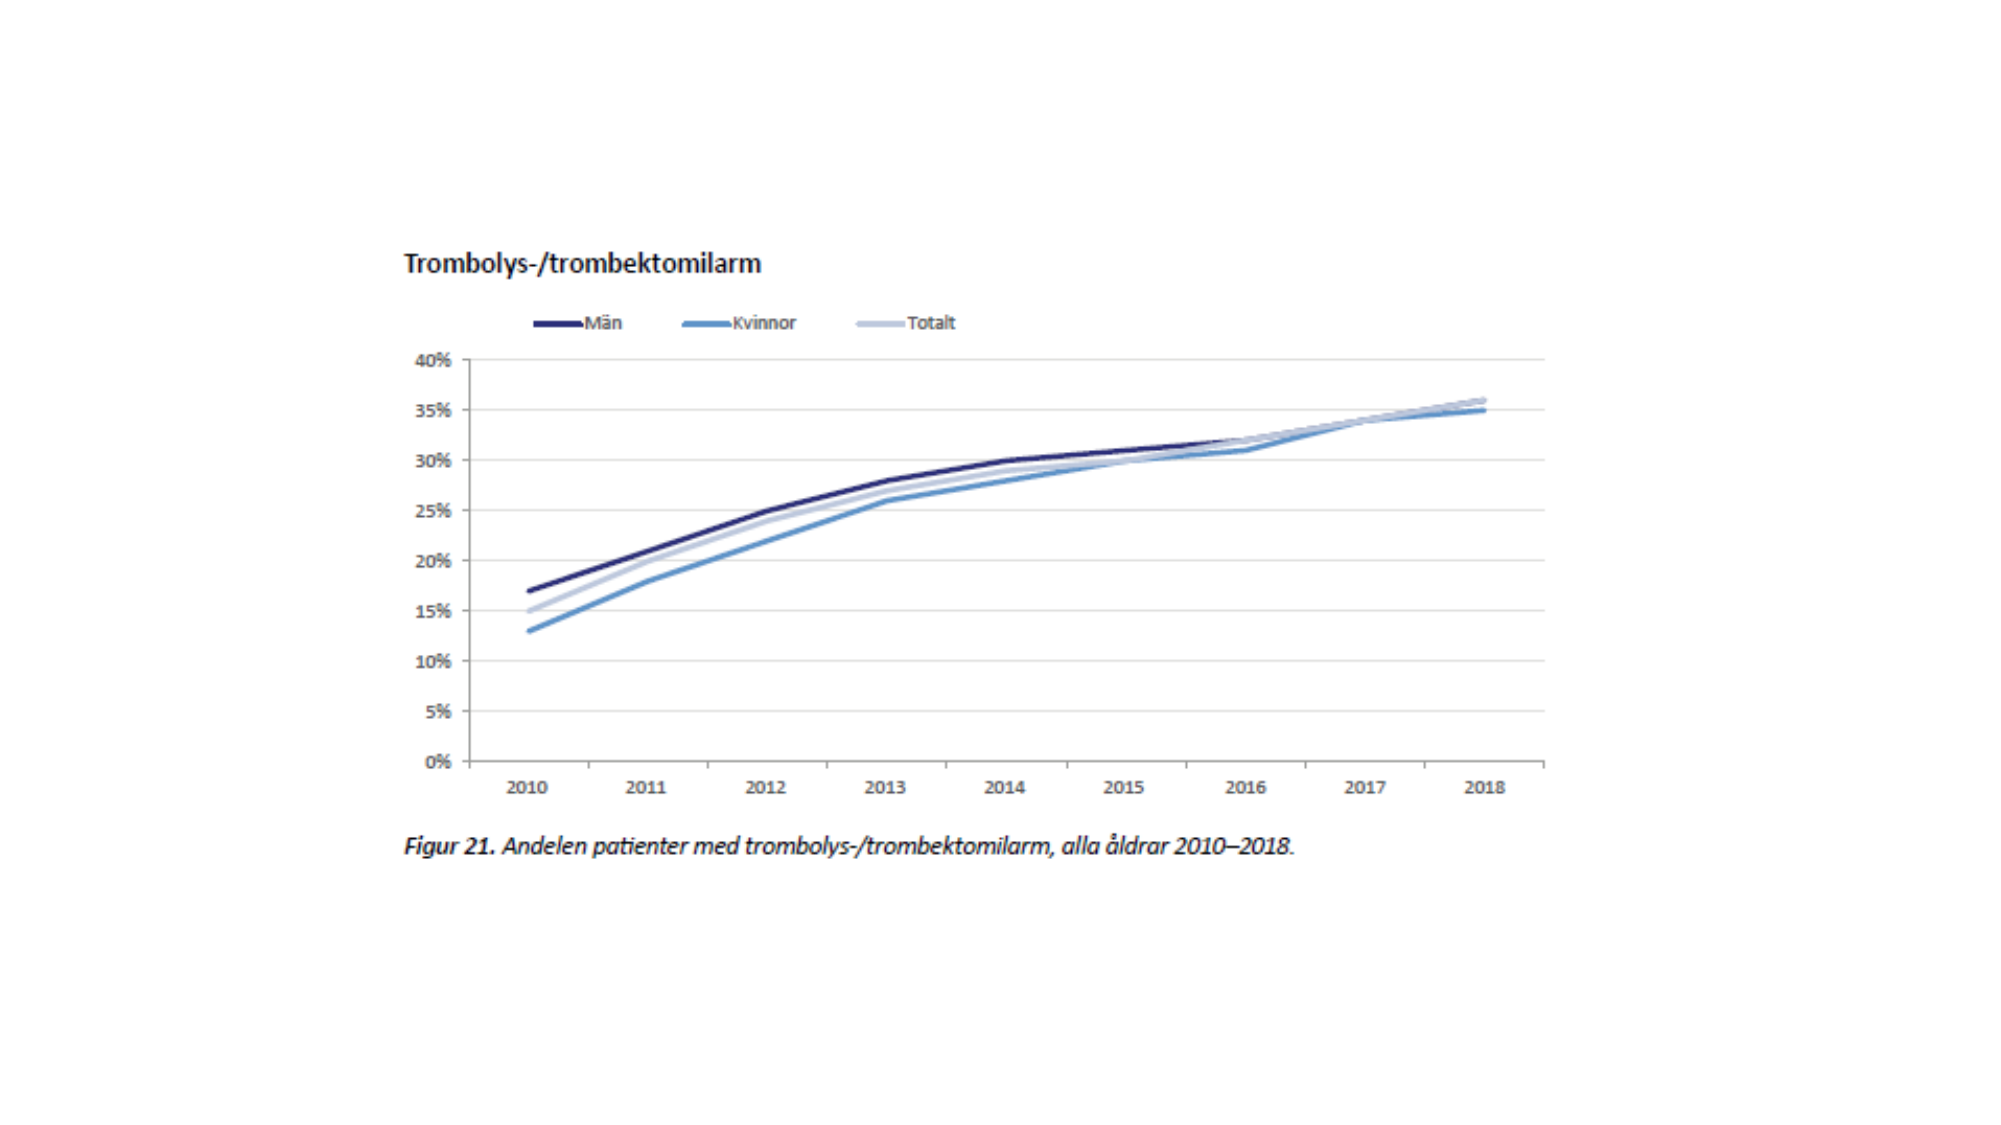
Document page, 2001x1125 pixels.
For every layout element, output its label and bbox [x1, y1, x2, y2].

picture [396, 244, 1604, 880]
